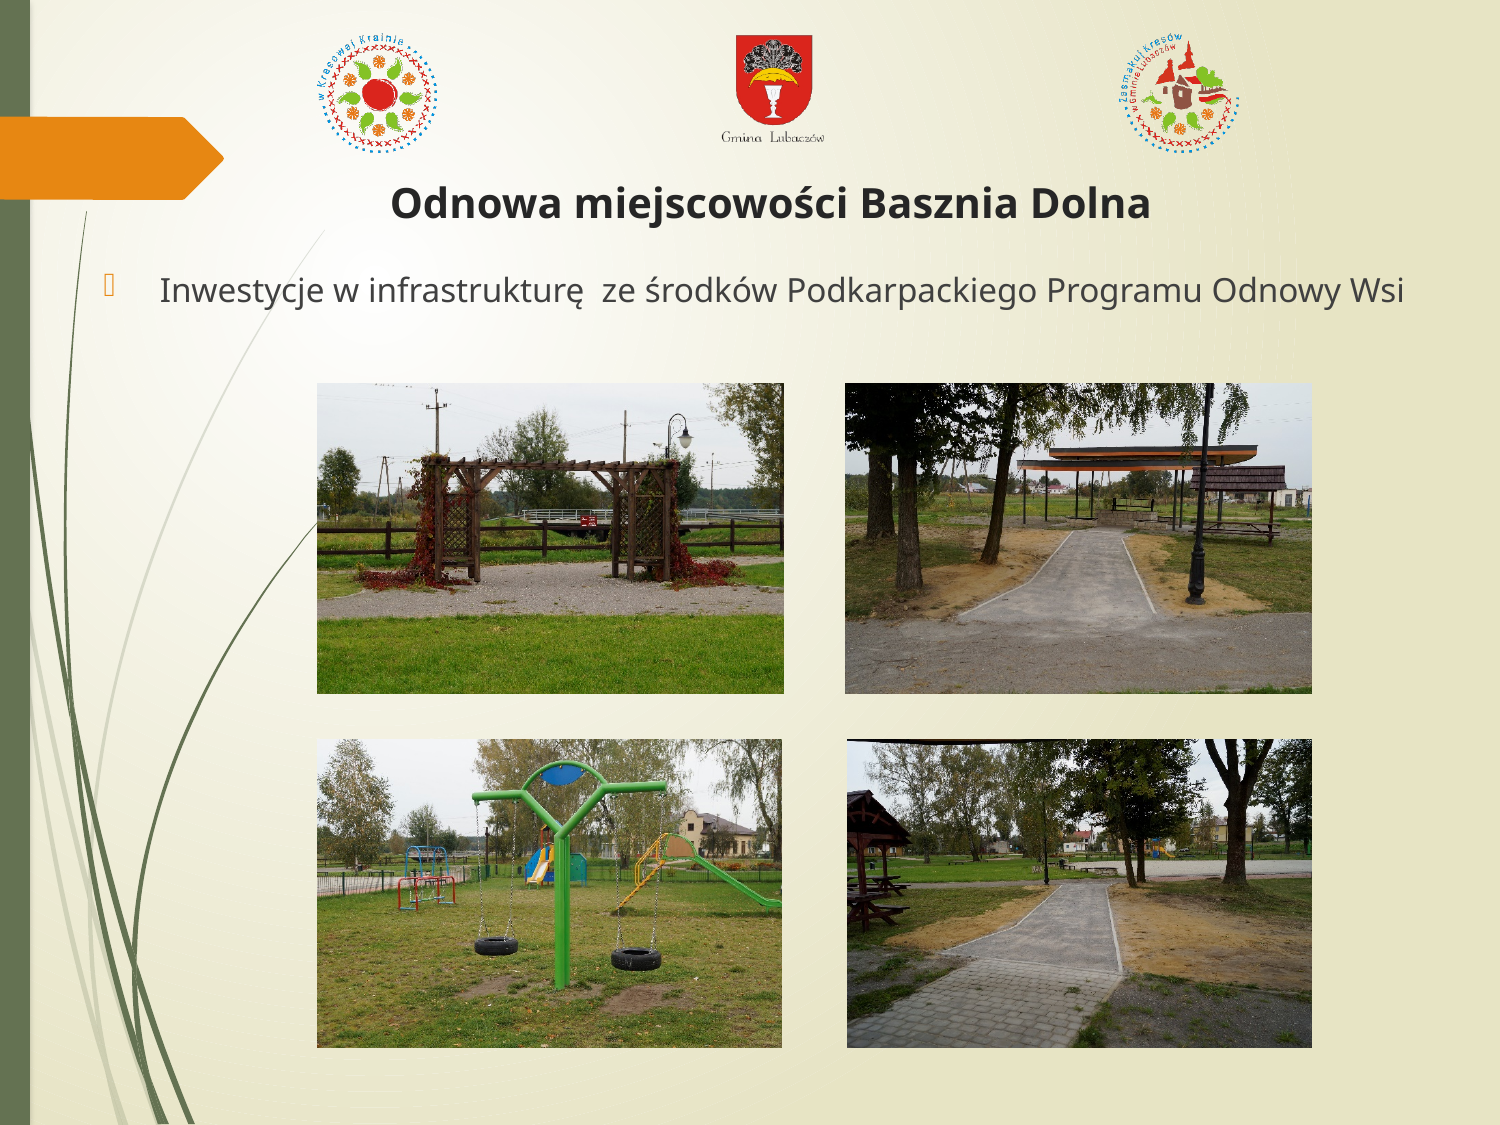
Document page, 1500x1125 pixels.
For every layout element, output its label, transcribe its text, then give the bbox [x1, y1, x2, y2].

picture [721, 35, 824, 143]
list Inwestycje w infrastrukturę ze środków Podkarpackiego Programu Odnowy Wsi [88, 261, 1477, 339]
text_box [17, 0, 1443, 153]
picture [316, 33, 437, 153]
picture [847, 739, 1312, 1049]
picture [1119, 33, 1239, 153]
title Odnowa miejscowości Basznia Dolna [230, 169, 1312, 291]
picture [844, 383, 1312, 694]
picture [316, 383, 784, 694]
picture [316, 739, 782, 1049]
